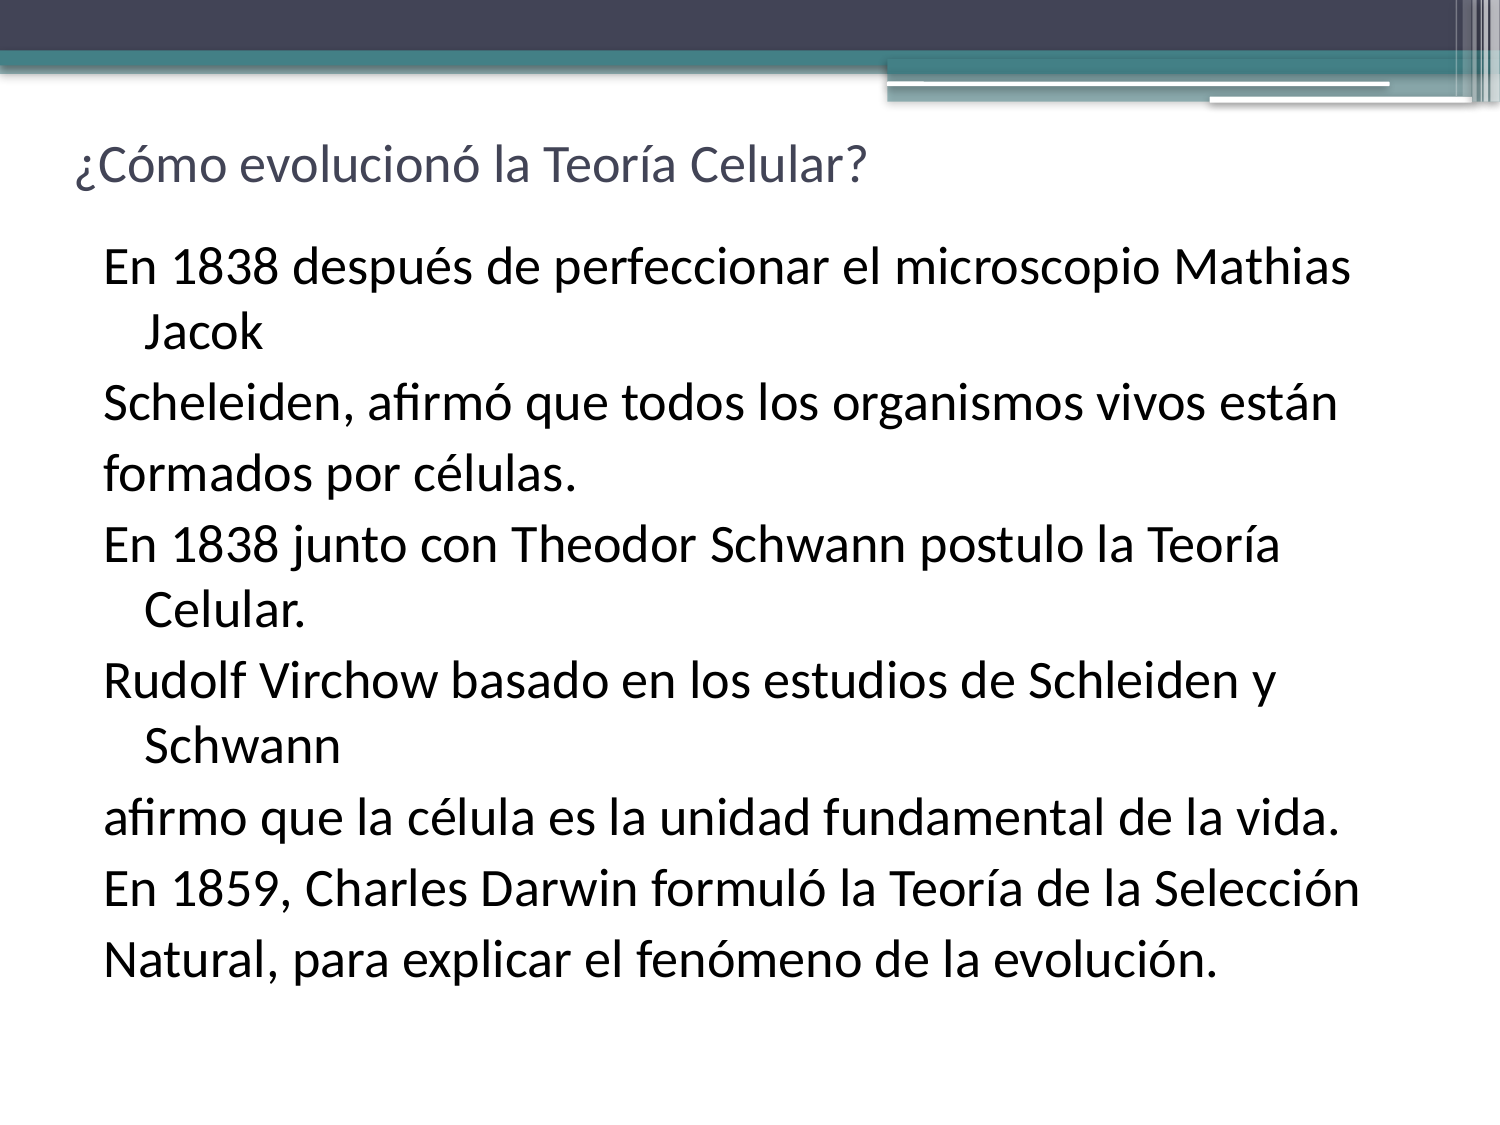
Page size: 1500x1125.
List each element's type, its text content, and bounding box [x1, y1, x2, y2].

list En 1838 después de perfeccionar el microscopio Mathias Jacok Scheleiden, afirmó que todos los organismos vivos están formados por células. En 1838 junto con Theodor Schwann postulo la Teoría Celular. Rudolf Virchow basado en los estudios de Schleiden y Schwann afirmo que la célula es la unidad fundamental de la vida. En 1859, Charles Darwin formuló la Teoría de la Selección Natural, para explicar el fenómeno de la evolución. [70, 222, 1430, 985]
title ¿Cómo evolucionó la Teoría Celular? [58, 128, 1409, 258]
